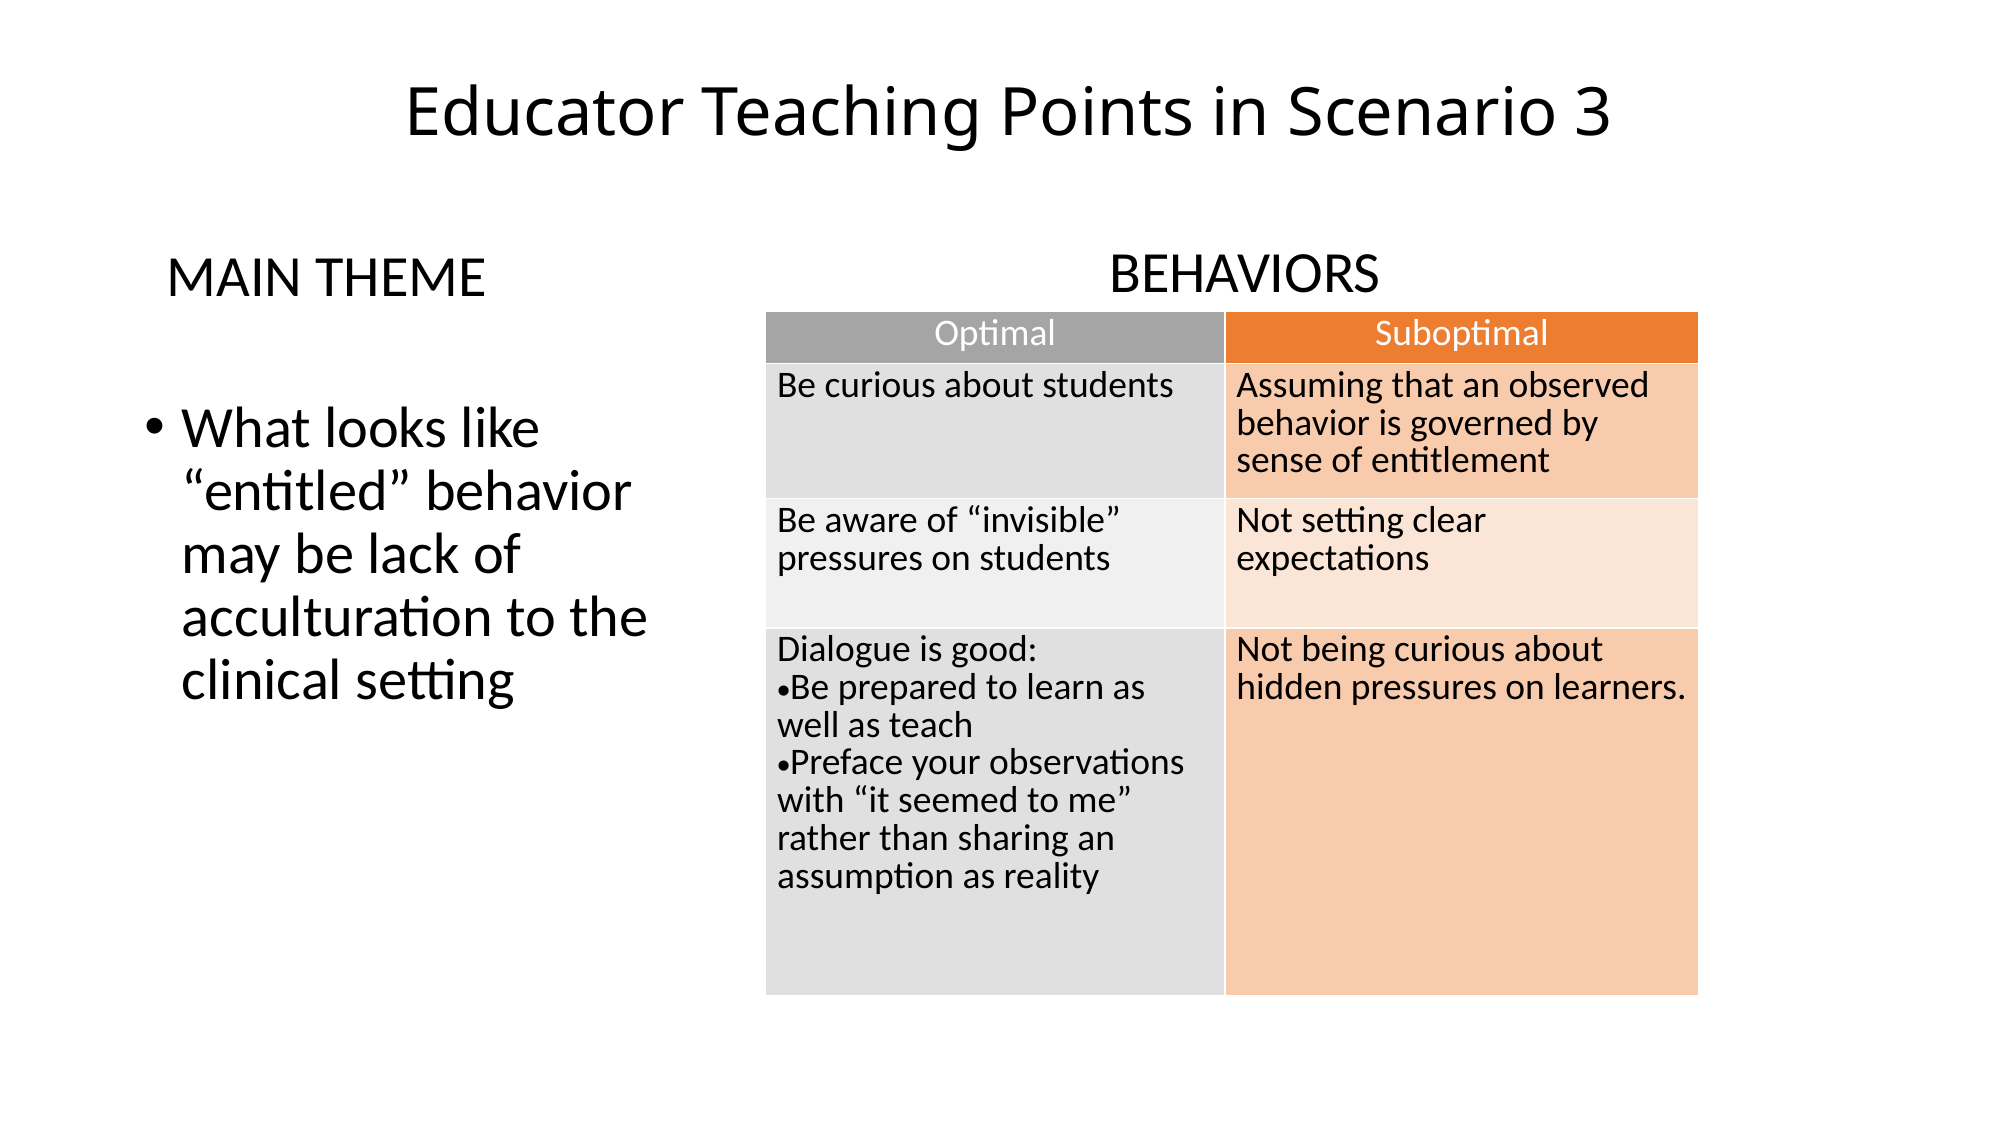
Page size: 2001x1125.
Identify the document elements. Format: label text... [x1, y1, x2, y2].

table_cell Not setting clear expectations [1226, 499, 1698, 627]
text_box MAIN THEME [151, 231, 537, 316]
table_cell Be aware of “invisible” pressures on students [766, 499, 1224, 627]
table_header Optimal [766, 312, 1224, 363]
table_cell Be curious about students [766, 364, 1224, 498]
title Educator Teaching Points in Scenario 3 [328, 19, 1691, 158]
table_header Suboptimal [1226, 312, 1698, 363]
table_cell Dialogue is good: Be prepared to learn as well as teach Preface your observations with “it seemed to me” rather than sharing an assumption as reality [766, 629, 1224, 995]
text_box BEHAVIORS [1094, 227, 1403, 312]
table_cell Not being curious about hidden pressures on learners. [1226, 629, 1698, 995]
table_cell Assuming that an observed behavior is governed by sense of entitlement [1226, 364, 1698, 498]
list What looks like “entitled” behavior may be lack of acculturation to the clinical setting [129, 390, 668, 765]
